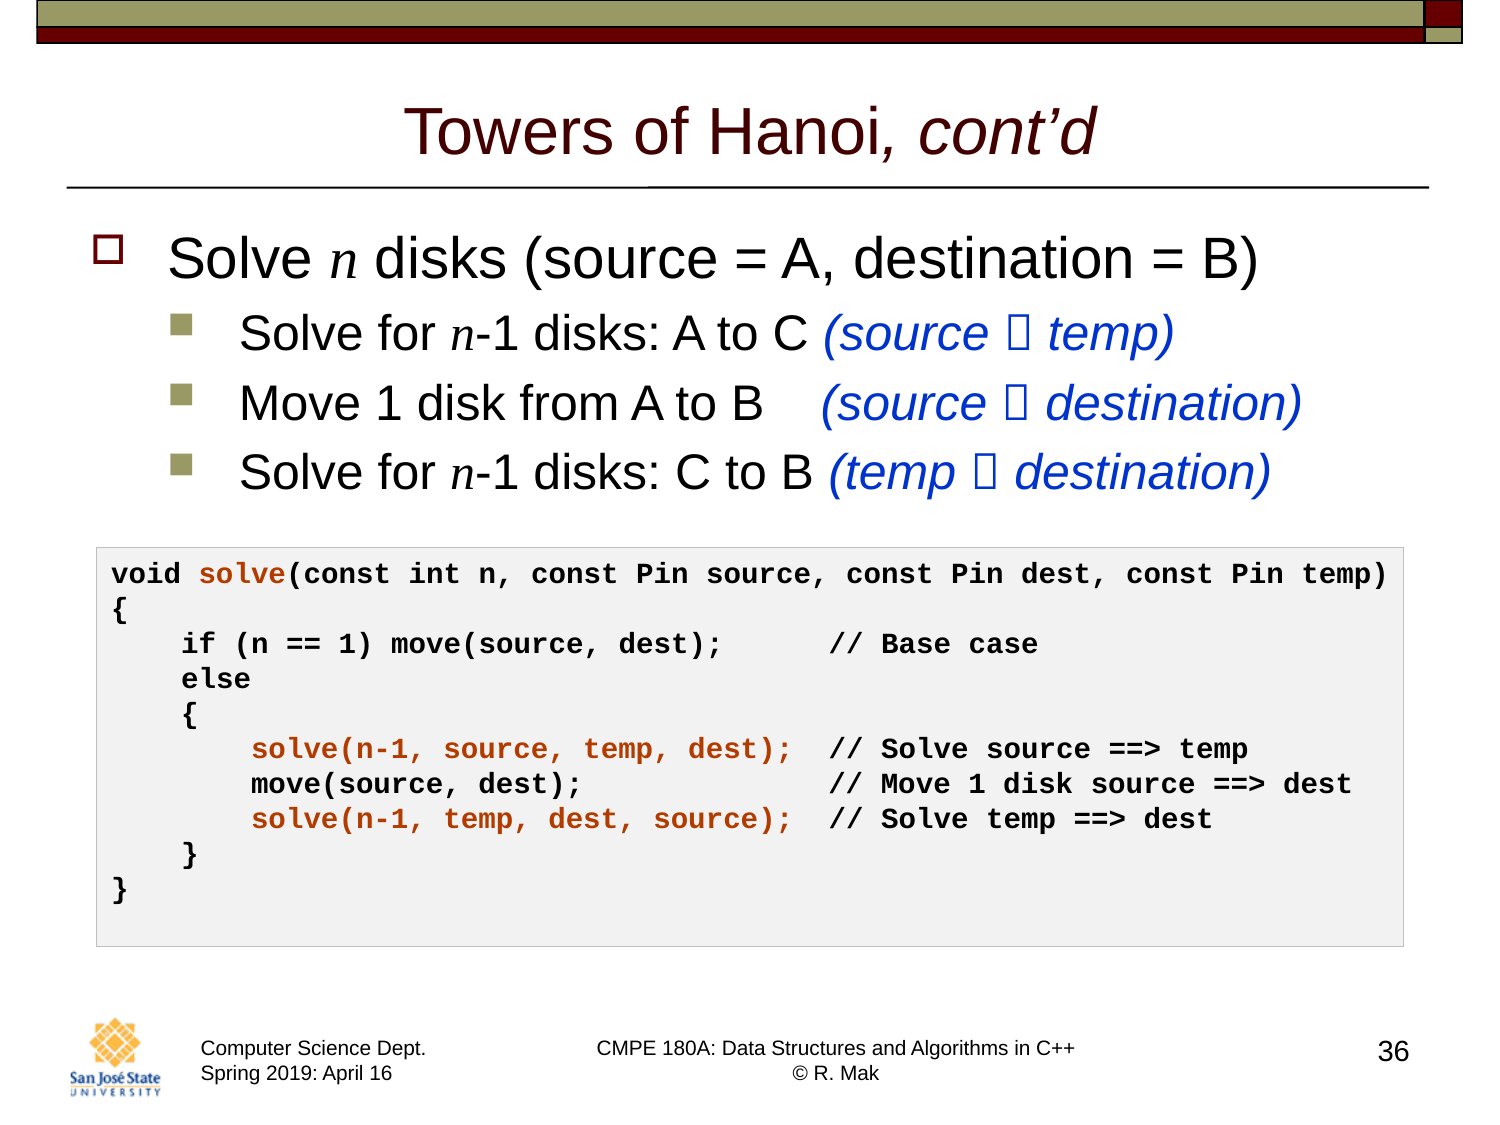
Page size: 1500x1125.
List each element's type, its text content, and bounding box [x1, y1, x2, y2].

title Towers of Hanoi, cont’d [75, 67, 1425, 175]
list Solve n disks (source = A, destination = B) Solve for n-1 disks: A to C (source  temp) Move 1 disk from A to B (source  destination) Solve for n-1 disks: C to B (temp  destination) [75, 212, 1425, 533]
slide_number 36 [1112, 1025, 1425, 1100]
text_box void solve(const int n, const Pin source, const Pin dest, const Pin temp) { if (n == 1) move(source, dest); // Base case else { solve(n-1, source, temp, dest); // Solve source ==> temp move(source, dest); // Move 1 disk source ==> dest solve(n-1, temp, dest, source); // Solve temp ==> dest } } [96, 547, 1404, 947]
picture [60, 1012, 166, 1112]
